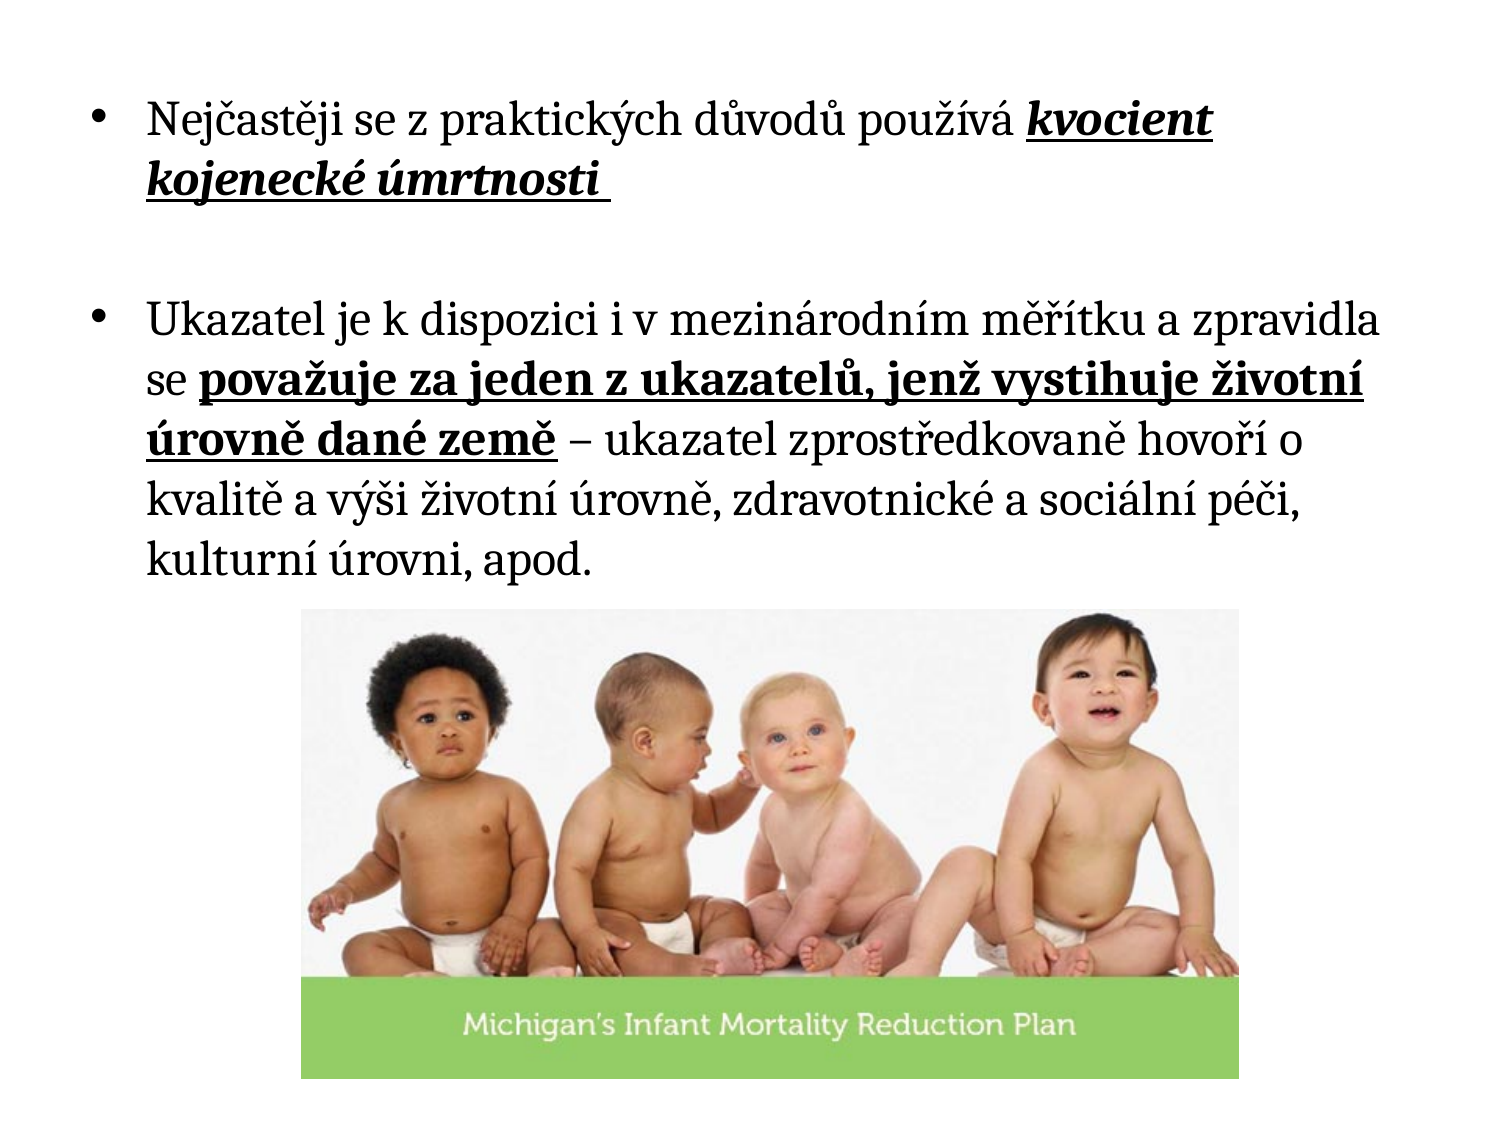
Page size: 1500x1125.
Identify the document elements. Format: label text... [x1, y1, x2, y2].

picture [300, 609, 1239, 1079]
list Nejčastěji se z praktických důvodů používá kvocient kojenecké úmrtnosti Ukazatel je k dispozici i v mezinárodním měřítku a zpravidla se považuje za jeden z ukazatelů, jenž vystihuje životní úrovně dané země – ukazatel zprostředkovaně hovoří o kvalitě a výši životní úrovně, zdravotnické a sociální péči, kulturní úrovni, apod. [74, 77, 1426, 1006]
